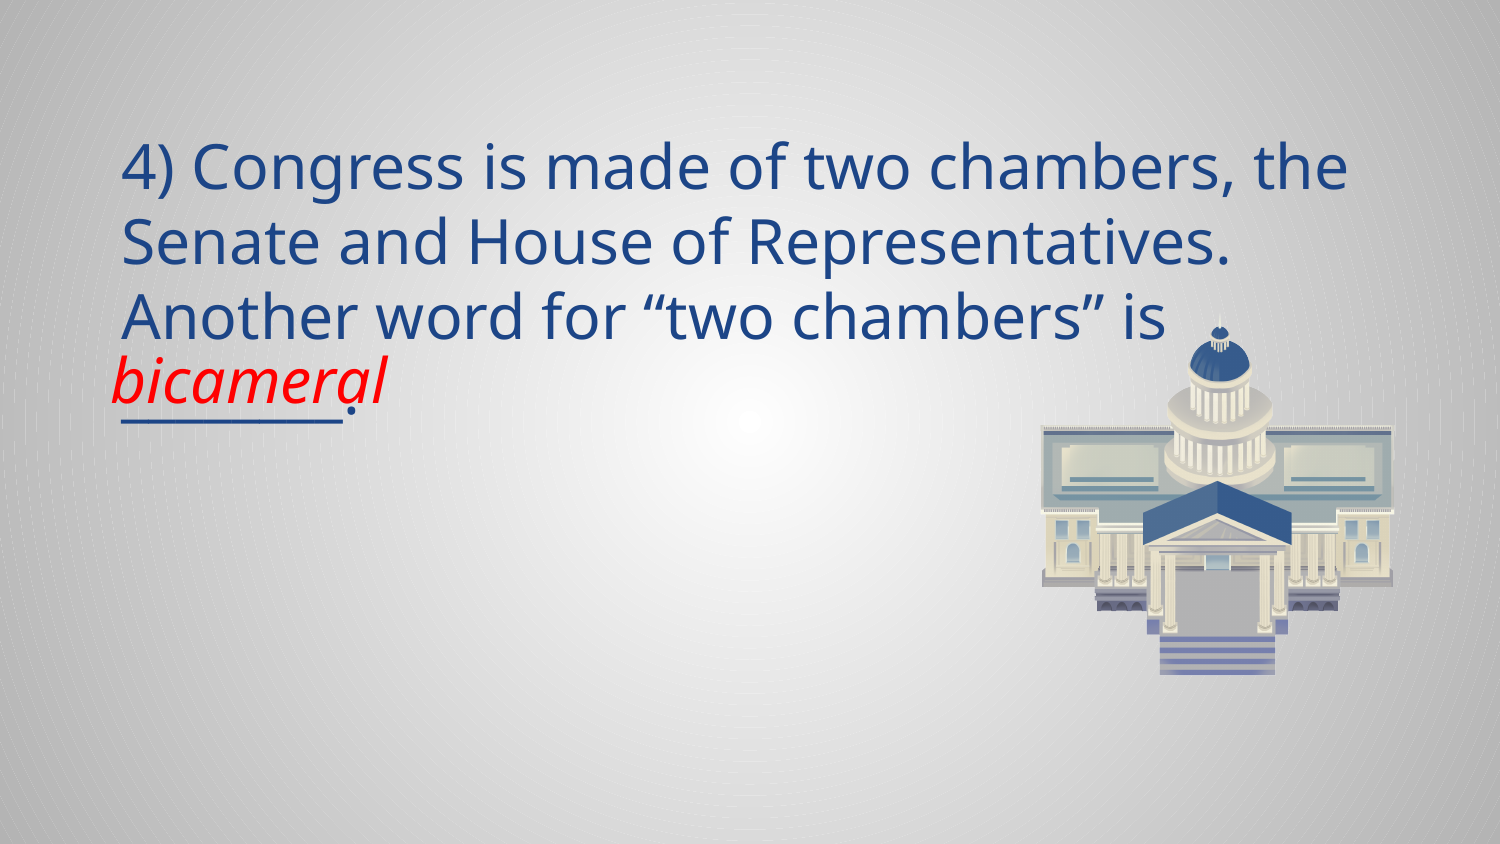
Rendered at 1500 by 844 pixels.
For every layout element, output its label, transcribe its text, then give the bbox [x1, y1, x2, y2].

picture [974, 296, 1462, 774]
text_box 4) Congress is made of two chambers, the Senate and House of Representatives. Another word for “two chambers” is ________. [31, 112, 1415, 634]
text_box bicameral [19, 325, 451, 413]
